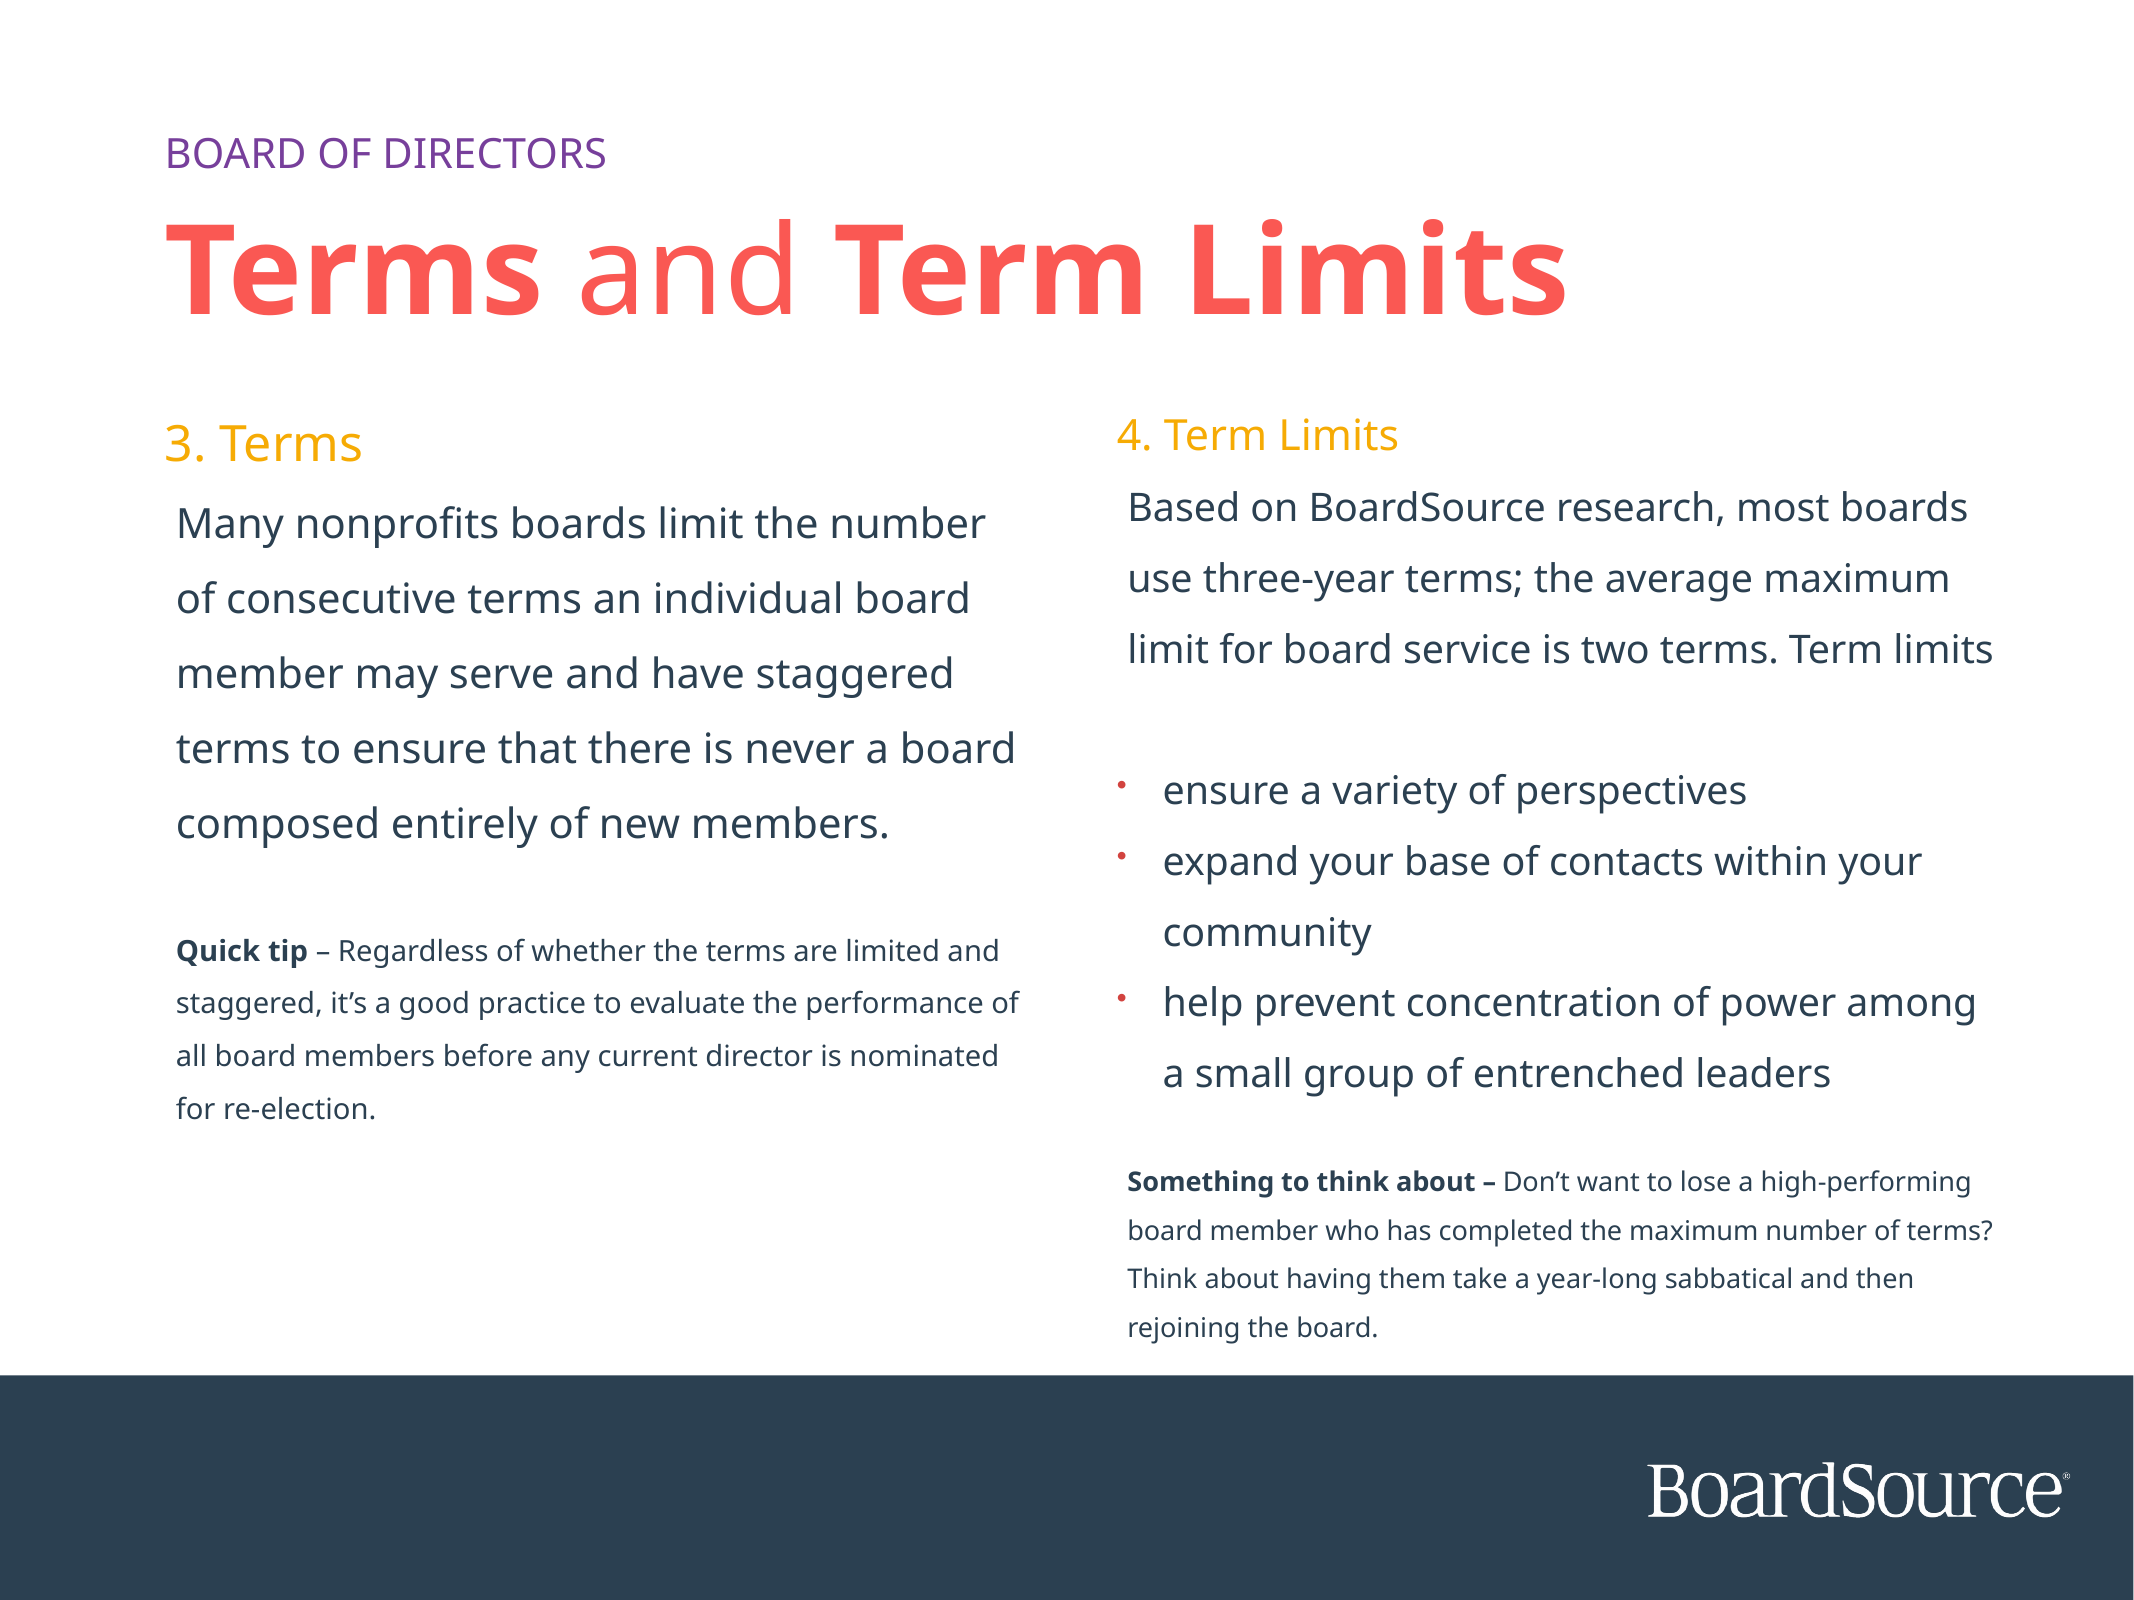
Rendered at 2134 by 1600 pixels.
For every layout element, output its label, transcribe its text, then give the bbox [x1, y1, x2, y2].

title Terms and Term Limits [155, 180, 1978, 366]
text_box BOARD OF DIRECTORS [156, 118, 1256, 185]
list 3. Terms Many nonprofits boards limit the number of consecutive terms an individual board member may serve and have staggered terms to ensure that there is never a board composed entirely of new members. Quick tip – Regardless of whether the terms are limited and staggered, it’s a good practice to evaluate the performance of all board members before any current director is nominated for re-election. [155, 372, 1043, 1376]
text_box 4. Term Limits Based on BoardSource research, most boards use three-year terms; the average maximum limit for board service is two terms. Term limits ensure a variety of perspectives expand your base of contacts within your community help prevent concentration of power among a small group of entrenched leaders Something to think about – Don’t want to lose a high-performing board member who has completed the maximum number of terms? Think about having them take a year-long sabbatical and then rejoining the board. [1108, 373, 2017, 1375]
picture [1645, 1460, 2075, 1519]
